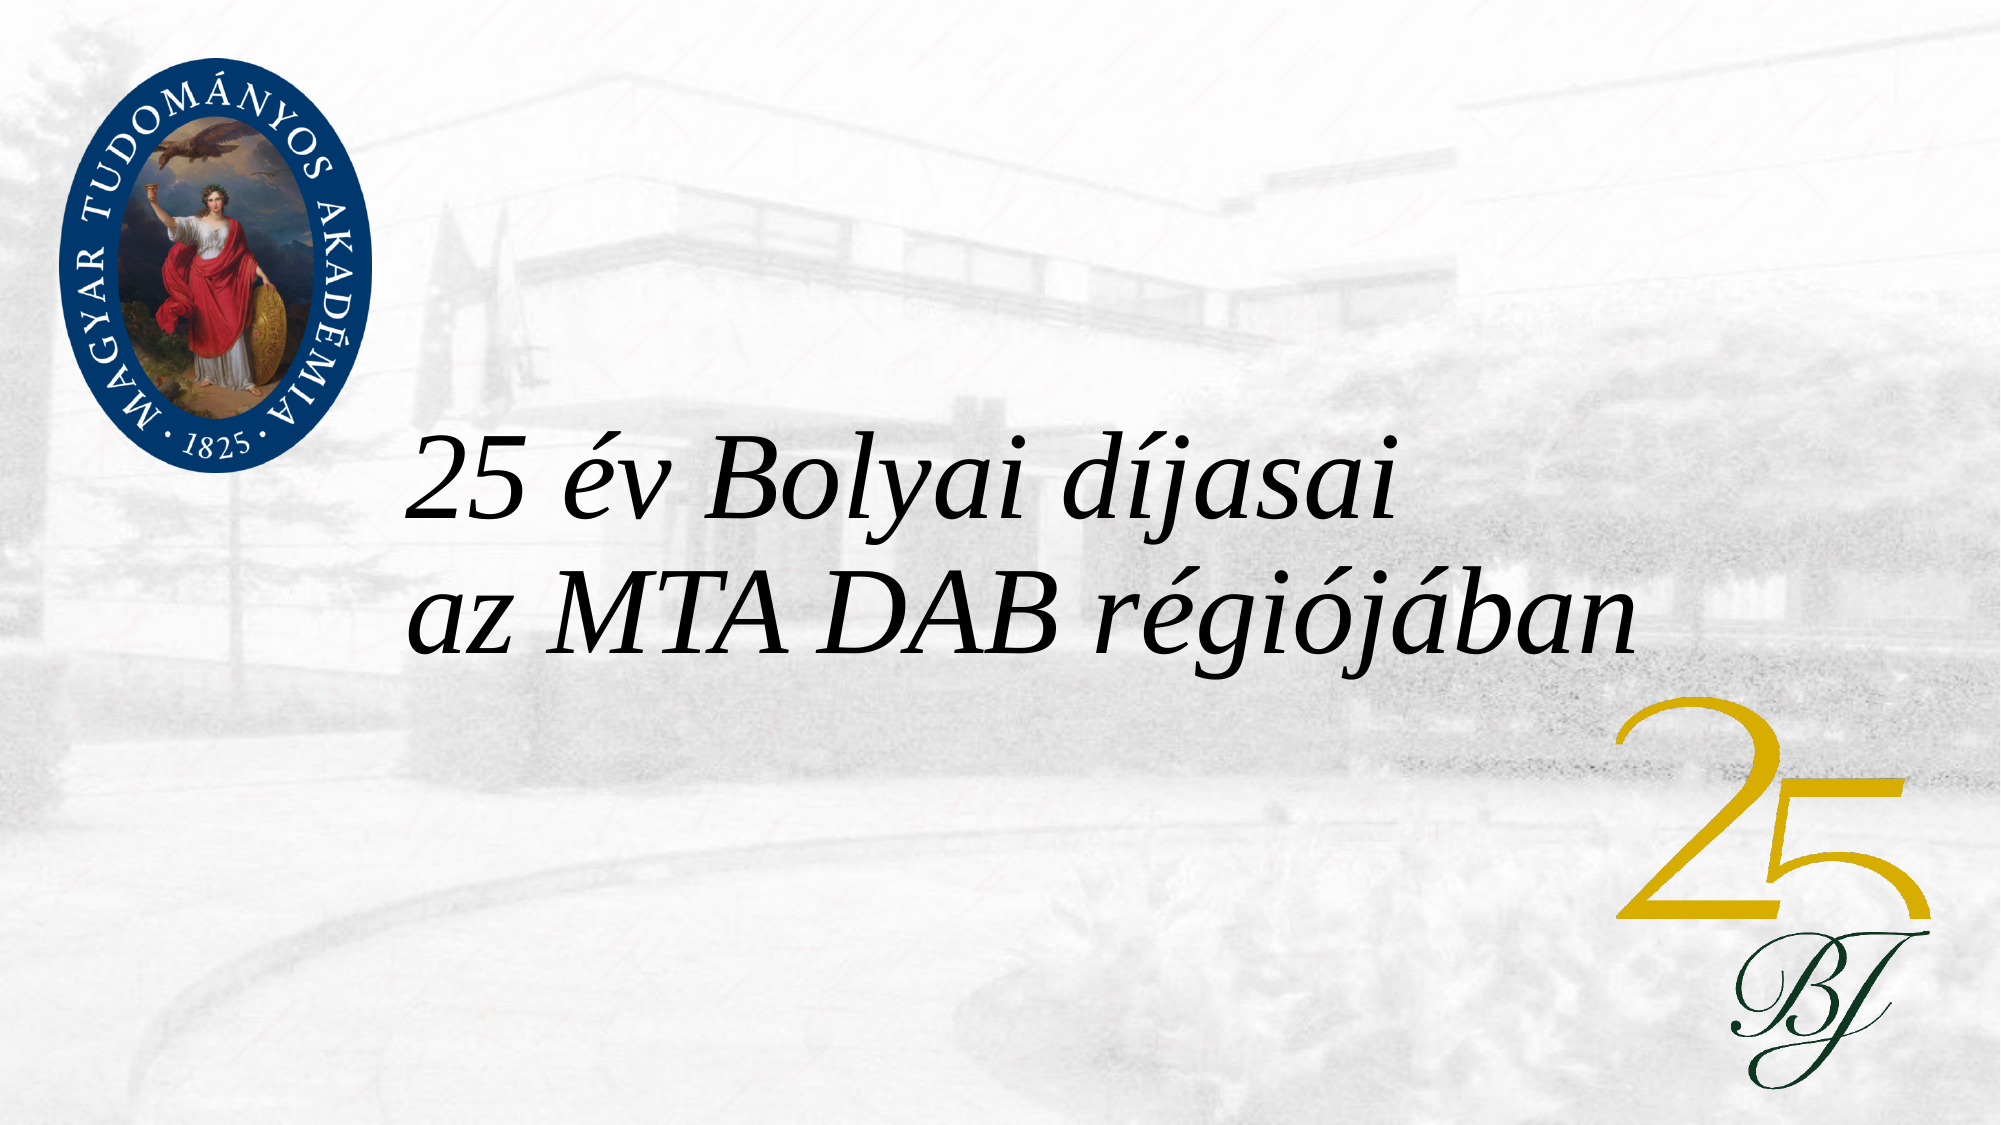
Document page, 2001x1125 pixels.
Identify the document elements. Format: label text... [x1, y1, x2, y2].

picture [0, 0, 2001, 1125]
title 25 év Bolyai díjasai az MTA DAB régiójában [390, 369, 1891, 688]
